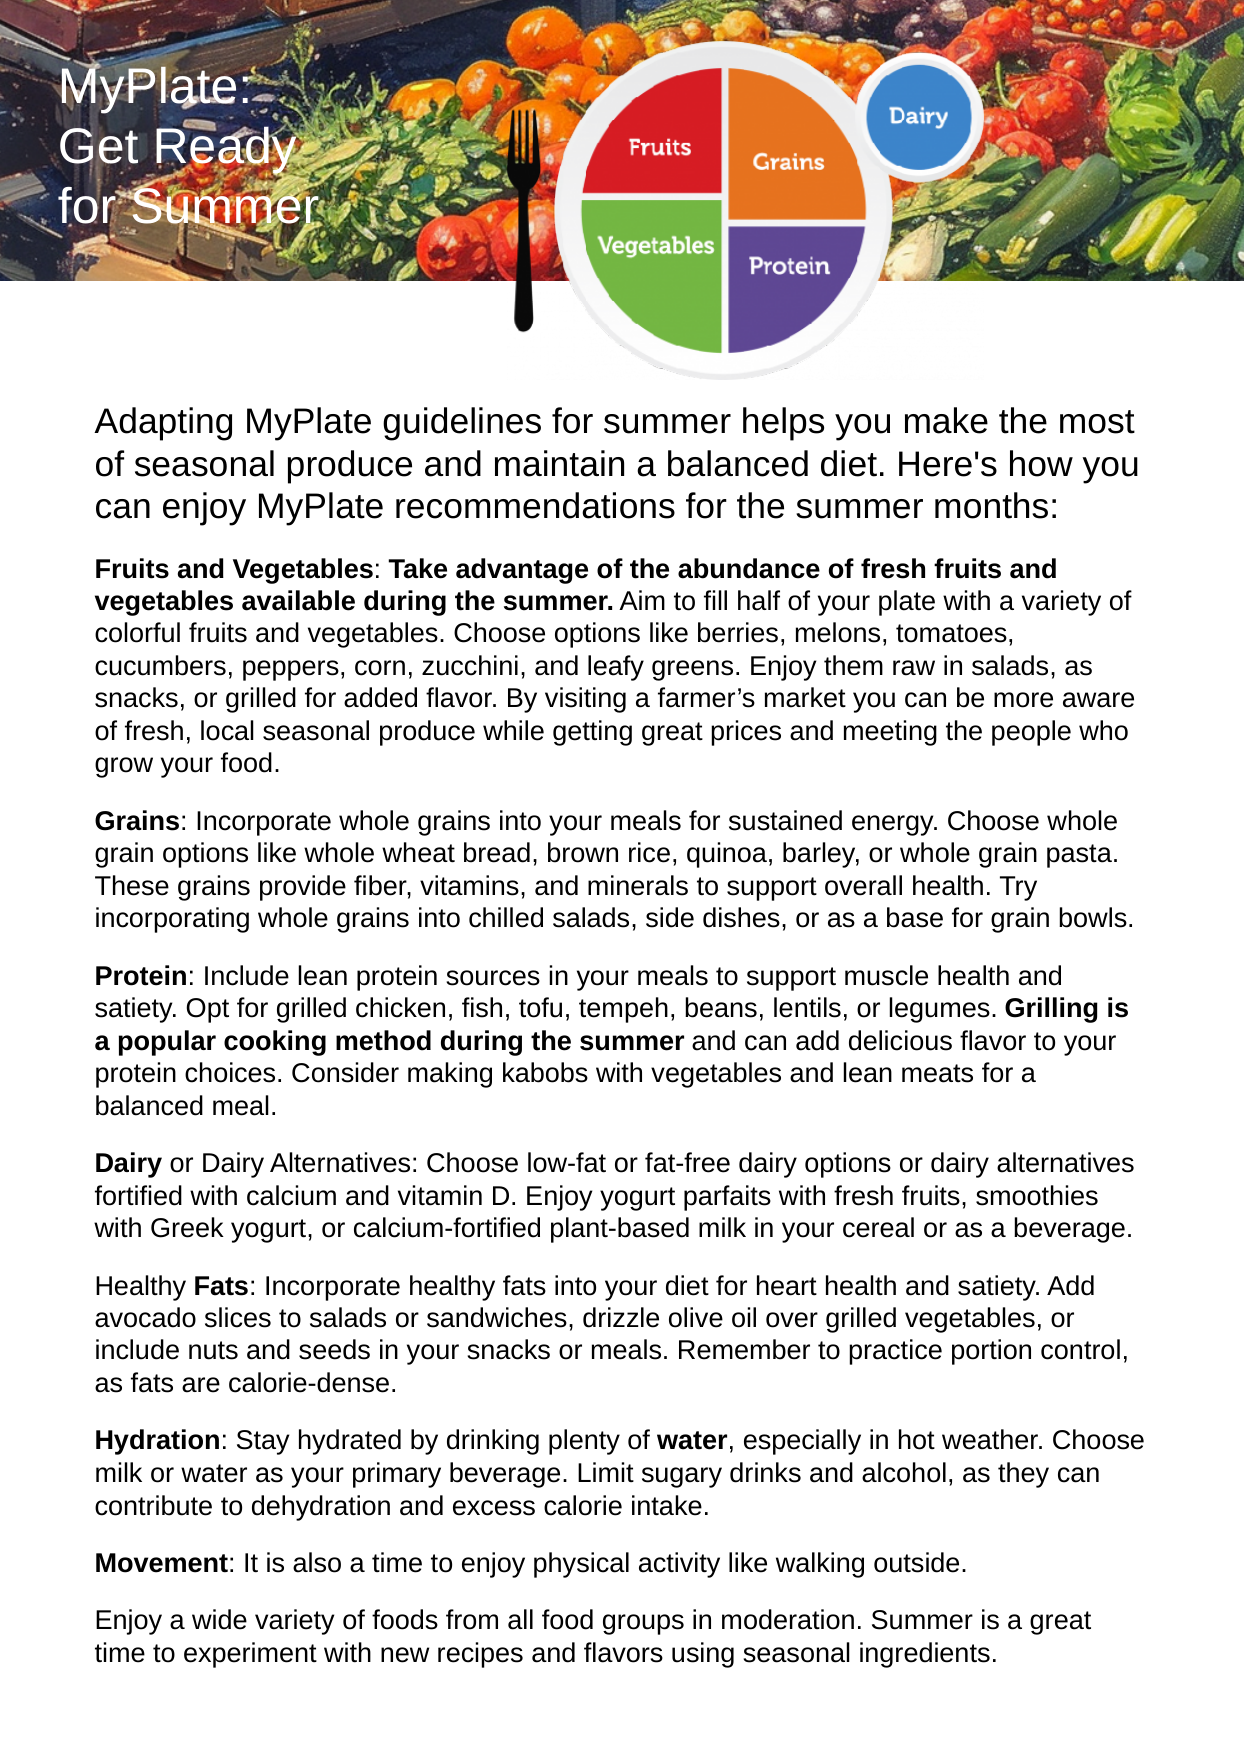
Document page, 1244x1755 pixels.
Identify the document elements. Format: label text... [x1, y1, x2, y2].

picture [0, 0, 1244, 381]
text_box Adapting MyPlate guidelines for summer helps you make the most of seasonal produce and maintain a balanced diet. Here's how you can enjoy MyPlate recommendations for the summer months: Fruits and Vegetables: Take advantage of the abundance of fresh fruits and vegetables available during the summer. Aim to fill half of your plate with a variety of colorful fruits and vegetables. Choose options like berries, melons, tomatoes, cucumbers, peppers, corn, zucchini, and leafy greens. Enjoy them raw in salads, as snacks, or grilled for added flavor. By visiting a farmer’s market you can be more aware of fresh, local seasonal produce while getting great prices and meeting the people who grow your food. Grains: Incorporate whole grains into your meals for sustained energy. Choose whole grain options like whole wheat bread, brown rice, quinoa, barley, or whole grain pasta. These grains provide fiber, vitamins, and minerals to support overall health. Try incorporating whole grains into chilled salads, side dishes, or as a base for grain bowls. Protein: Include lean protein sources in your meals to support muscle health and satiety. Opt for grilled chicken, fish, tofu, tempeh, beans, lentils, or legumes. Grilling is a popular cooking method during the summer and can add delicious flavor to your protein choices. Consider making kabobs with vegetables and lean meats for a balanced meal. Dairy or Dairy Alternatives: Choose low-fat or fat-free dairy options or dairy alternatives fortified with calcium and vitamin D. Enjoy yogurt parfaits with fresh fruits, smoothies with Greek yogurt, or calcium-fortified plant-based milk in your cereal or as a beverage. Healthy Fats: Incorporate healthy fats into your diet for heart health and satiety. Add avocado slices to salads or sandwiches, drizzle olive oil over grilled vegetables, or include nuts and seeds in your snacks or meals. Remember to practice portion control, as fats are calorie-dense. Hydration: Stay hydrated by drinking plenty of water, especially in hot weather. Choose milk or water as your primary beverage. Limit sugary drinks and alcohol, as they can contribute to dehydration and excess calorie intake. Movement: It is also a time to enjoy physical activity like walking outside. Enjoy a wide variety of foods from all food groups in moderation. Summer is a great time to experiment with new recipes and flavors using seasonal ingredients. [94, 398, 1149, 1668]
